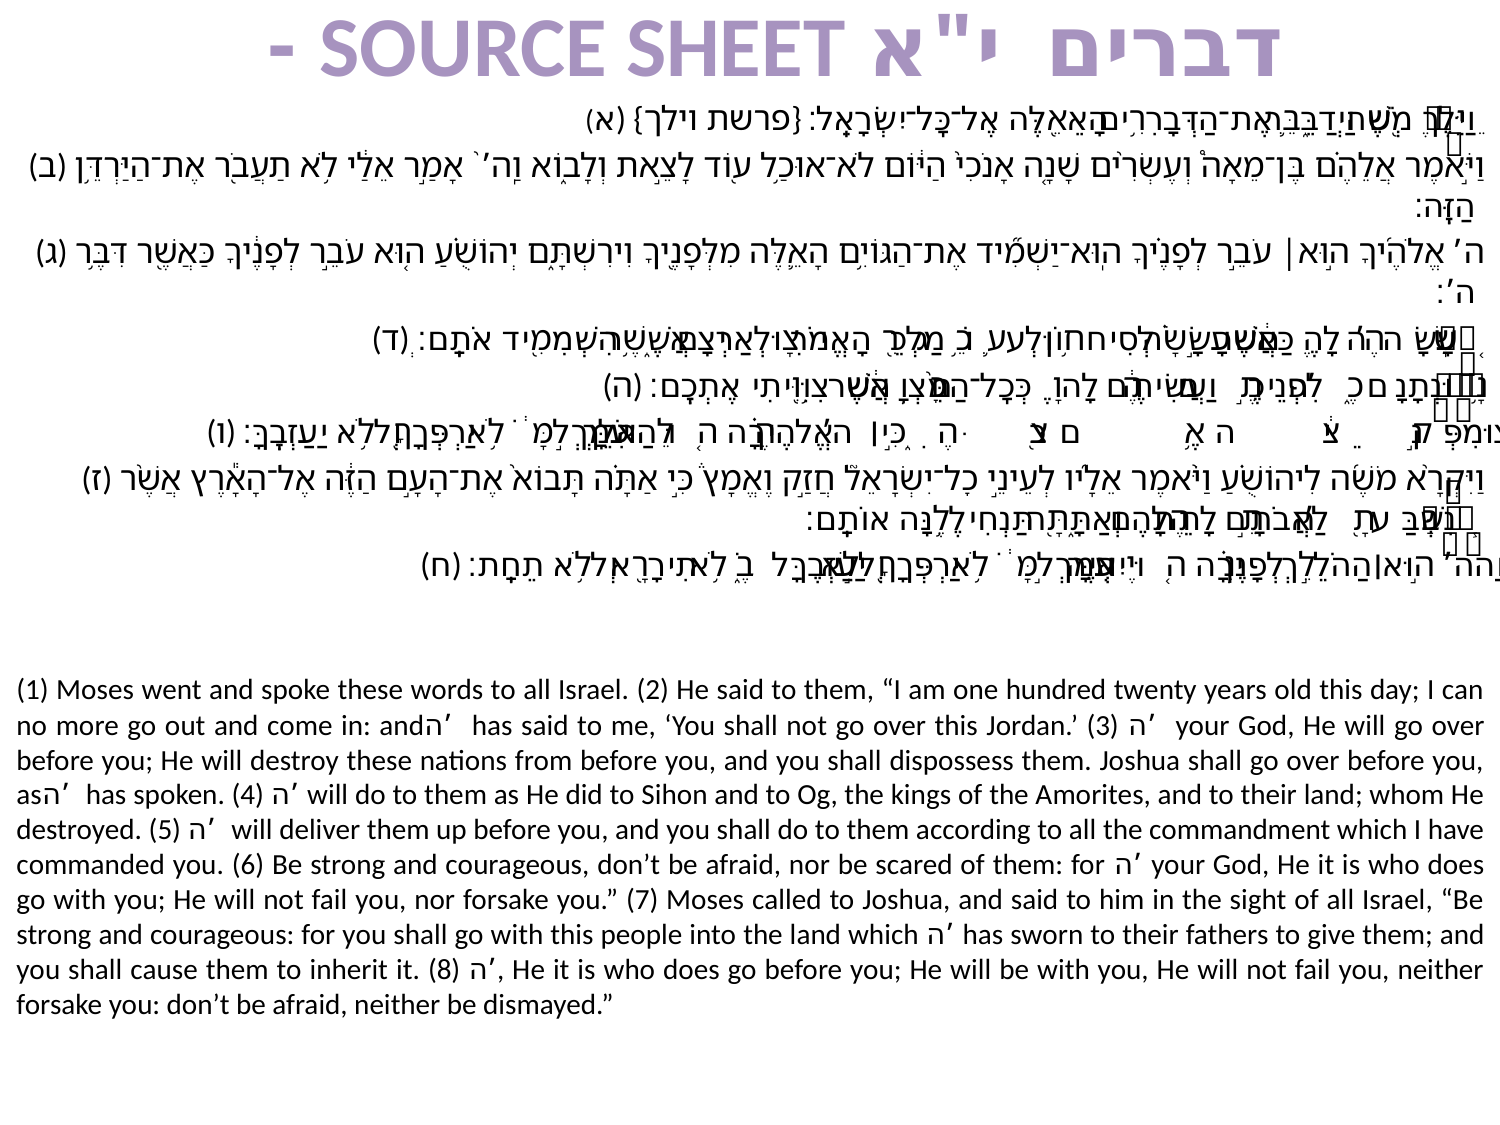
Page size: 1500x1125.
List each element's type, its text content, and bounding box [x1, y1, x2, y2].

title דברים י"א SOURCE SHEET - [88, 0, 1439, 90]
list (א) {פרשת וילך} וַיֵּ֖לֶךְ מֹשֶׁ֑ה וַיְדַבֵּ֛ר אֶת־הַדְּבָרִ֥ים הָאֵ֖לֶּה אֶל־כׇּל־יִשְׂרָאֵֽל׃ (ב) וַיֹּ֣אמֶר אֲלֵהֶ֗ם בֶּן־מֵאָה֩ וְעֶשְׂרִ֨ים שָׁנָ֤ה אָנֹכִי֙ הַיּ֔וֹם לֹא־אוּכַ֥ל ע֖וֹד לָצֵ֣את וְלָב֑וֹא וַֽה’ ֙ אָמַ֣ר אֵלַ֔י לֹ֥א תַעֲבֹ֖ר אֶת־הַיַּרְדֵּ֥ן הַזֶּֽה׃ (ג) ה’ אֱלֹהֶ֜יךָ ה֣וּא׀ עֹבֵ֣ר לְפָנֶ֗יךָ הֽוּא־יַשְׁמִ֞יד אֶת־הַגּוֹיִ֥ם הָאֵ֛לֶּה מִלְּפָנֶ֖יךָ וִירִשְׁתָּ֑ם יְהוֹשֻׁ֗עַ ה֚וּא עֹבֵ֣ר לְפָנֶ֔יךָ כַּאֲשֶׁ֖ר דִּבֶּ֥ר ה’׃ (ד) ְעָשָׂ֤ה ה’ לָהֶ֔ם כַּאֲשֶׁ֣ר עָשָׂ֗ה לְסִיח֥וֹן וּלְע֛וֹג מַלְכֵ֥י הָאֱמֹרִ֖י וּלְאַרְצָ֑ם אֲשֶׁ֥ר הִשְׁמִ֖יד אֹתָֽם׃ (ה) וּנְתָנָ֥ם ה’ לִפְנֵיכֶ֑ם וַעֲשִׂיתֶ֣ם לָהֶ֔ם כְּכׇ֨ל־הַמִּצְוָ֔ה אֲשֶׁ֥ר צִוִּ֖יתִי אֶתְכֶֽם׃ (ו) חִזְק֣וּ וְאִמְצ֔וּ אַל־תִּֽירְא֥וּ וְאַל־תַּעַרְצ֖וּ מִפְּנֵיהֶ֑ם כִּ֣י׀ ה’ אֱלֹהֶ֗יךָ ה֚וּא הַהֹלֵ֣ךְ עִמָּ֔ךְ לֹ֥א יַרְפְּךָ֖ וְלֹ֥א יַעַזְבֶֽךָּ׃ (ז) וַיִּקְרָ֨א מֹשֶׁ֜ה לִיהוֹשֻׁ֗עַ וַיֹּ֨אמֶר אֵלָ֜יו לְעֵינֵ֣י כׇל־יִשְׂרָאֵל֮ חֲזַ֣ק וֶאֱמָץ֒ כִּ֣י אַתָּ֗ה תָּבוֹא֙ אֶת־הָעָ֣ם הַזֶּ֔ה אֶל־הָאָ֕רֶץ אֲשֶׁ֨ר נִשְׁבַּ֧ע ה’ לַאֲבֹתָ֖ם לָתֵ֣ת לָהֶ֑ם וְאַתָּ֖ה תַּנְחִילֶ֥נָּה אוֹתָֽם׃ (ח) וַה’ ה֣וּא׀ הַהֹלֵ֣ךְ לְפָנֶ֗יךָ ה֚וּא יִהְיֶ֣ה עִמָּ֔ךְ לֹ֥א יַרְפְּךָ֖ וְלֹ֣א יַעַזְבֶ֑ךָּ לֹ֥א תִירָ֖א וְלֹ֥א תֵחָֽת׃ (1) Moses went and spoke these words to all Israel. (2) He said to them, “I am one hundred twenty years old this day; I can no more go out and come in: andה’ has said to me, ‘You shall not go over this Jordan.’ (3) ה’ your God, He will go over before you; He will destroy these nations from before you, and you shall dispossess them. Joshua shall go over before you, asה’ has spoken. (4) ה’ will do to them as He did to Sihon and to Og, the kings of the Amorites, and to their land; whom He destroyed. (5) ה’ will deliver them up before you, and you shall do to them according to all the commandment which I have commanded you. (6) Be strong and courageous, don’t be afraid, nor be scared of them: for ה’ your God, He it is who does go with you; He will not fail you, nor forsake you.” (7) Moses called to Joshua, and said to him in the sight of all Israel, “Be strong and courageous: for you shall go with this people into the land which ה’ has sworn to their fathers to give them; and you shall cause them to inherit it. (8) ה’, He it is who does go before you; He will be with you, He will not fail you, neither forsake you: don’t be afraid, neither be dismayed.” [1, 90, 1500, 1102]
